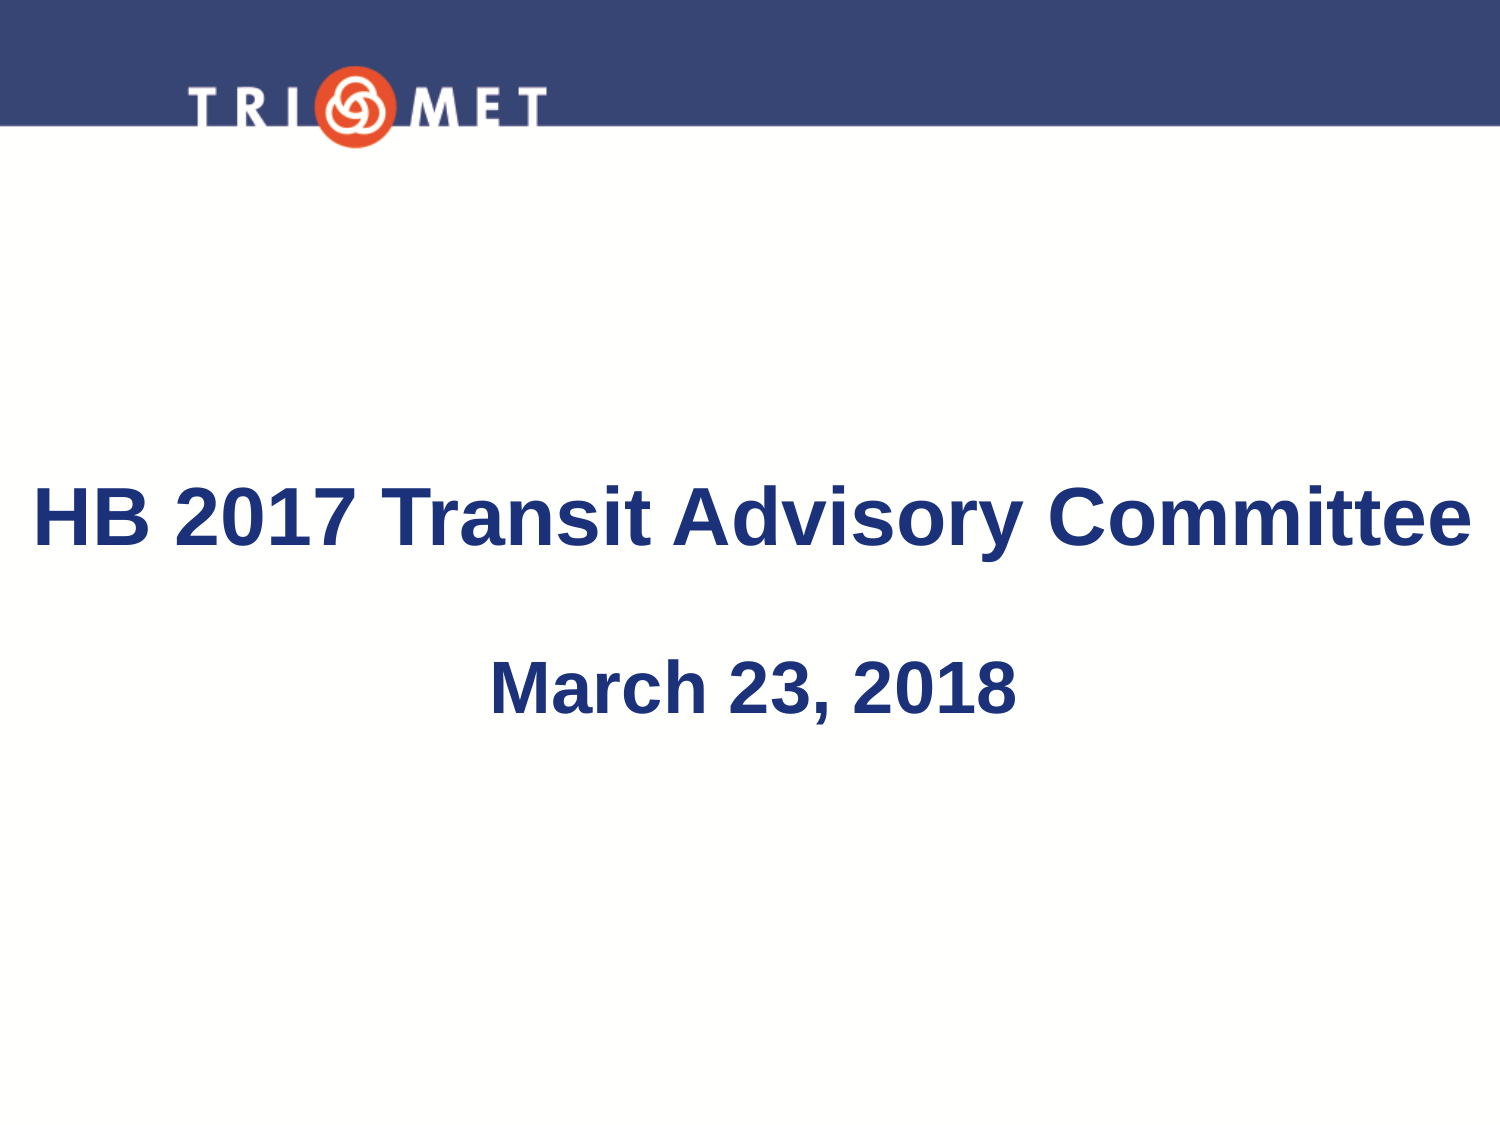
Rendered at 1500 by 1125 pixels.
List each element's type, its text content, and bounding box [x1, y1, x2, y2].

picture [0, 0, 1500, 1125]
title HB 2017 Transit Advisory Committee March 23, 2018 [4, 462, 1500, 738]
